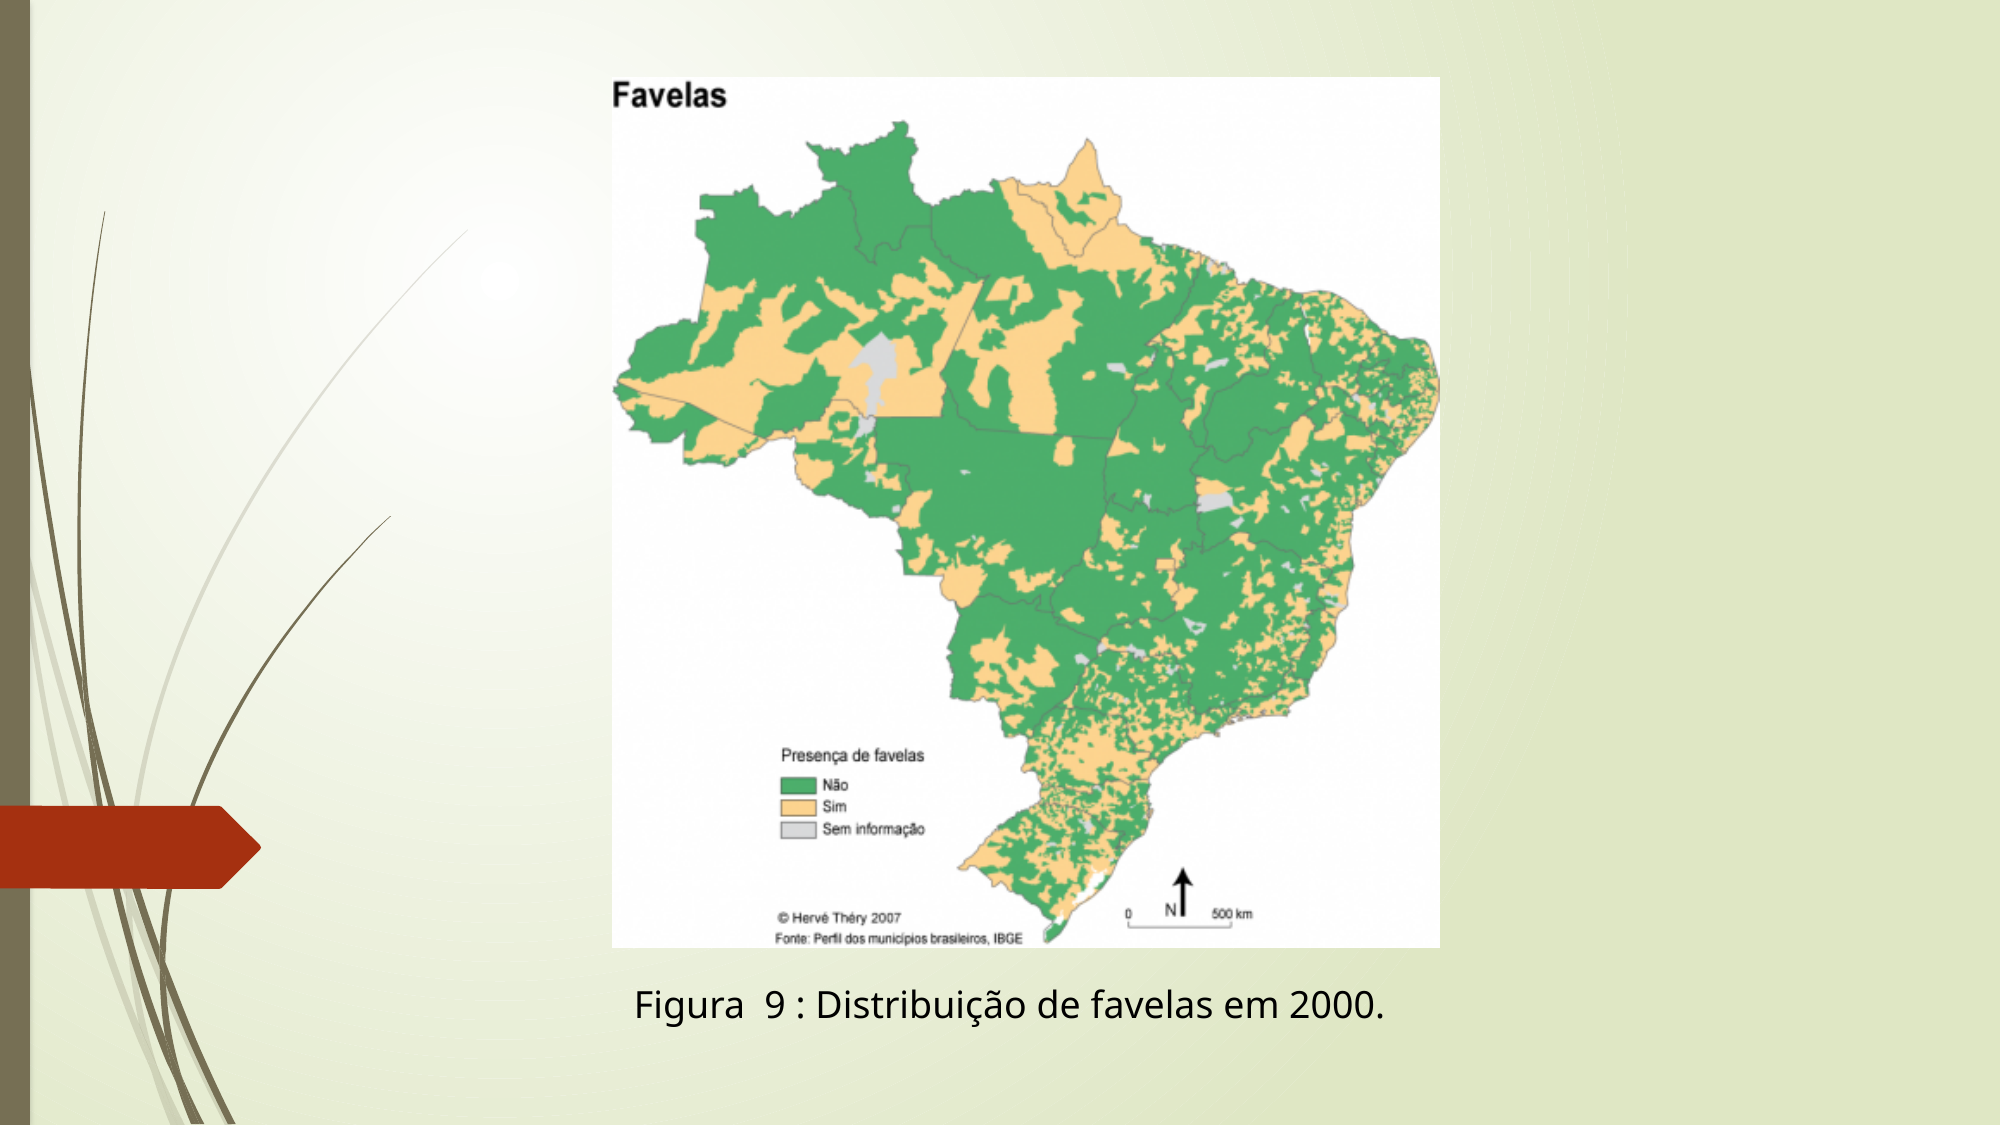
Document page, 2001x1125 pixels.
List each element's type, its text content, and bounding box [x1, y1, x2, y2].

picture [612, 76, 1440, 948]
text_box Figura 9 : Distribuição de favelas em 2000. [619, 973, 1460, 1079]
